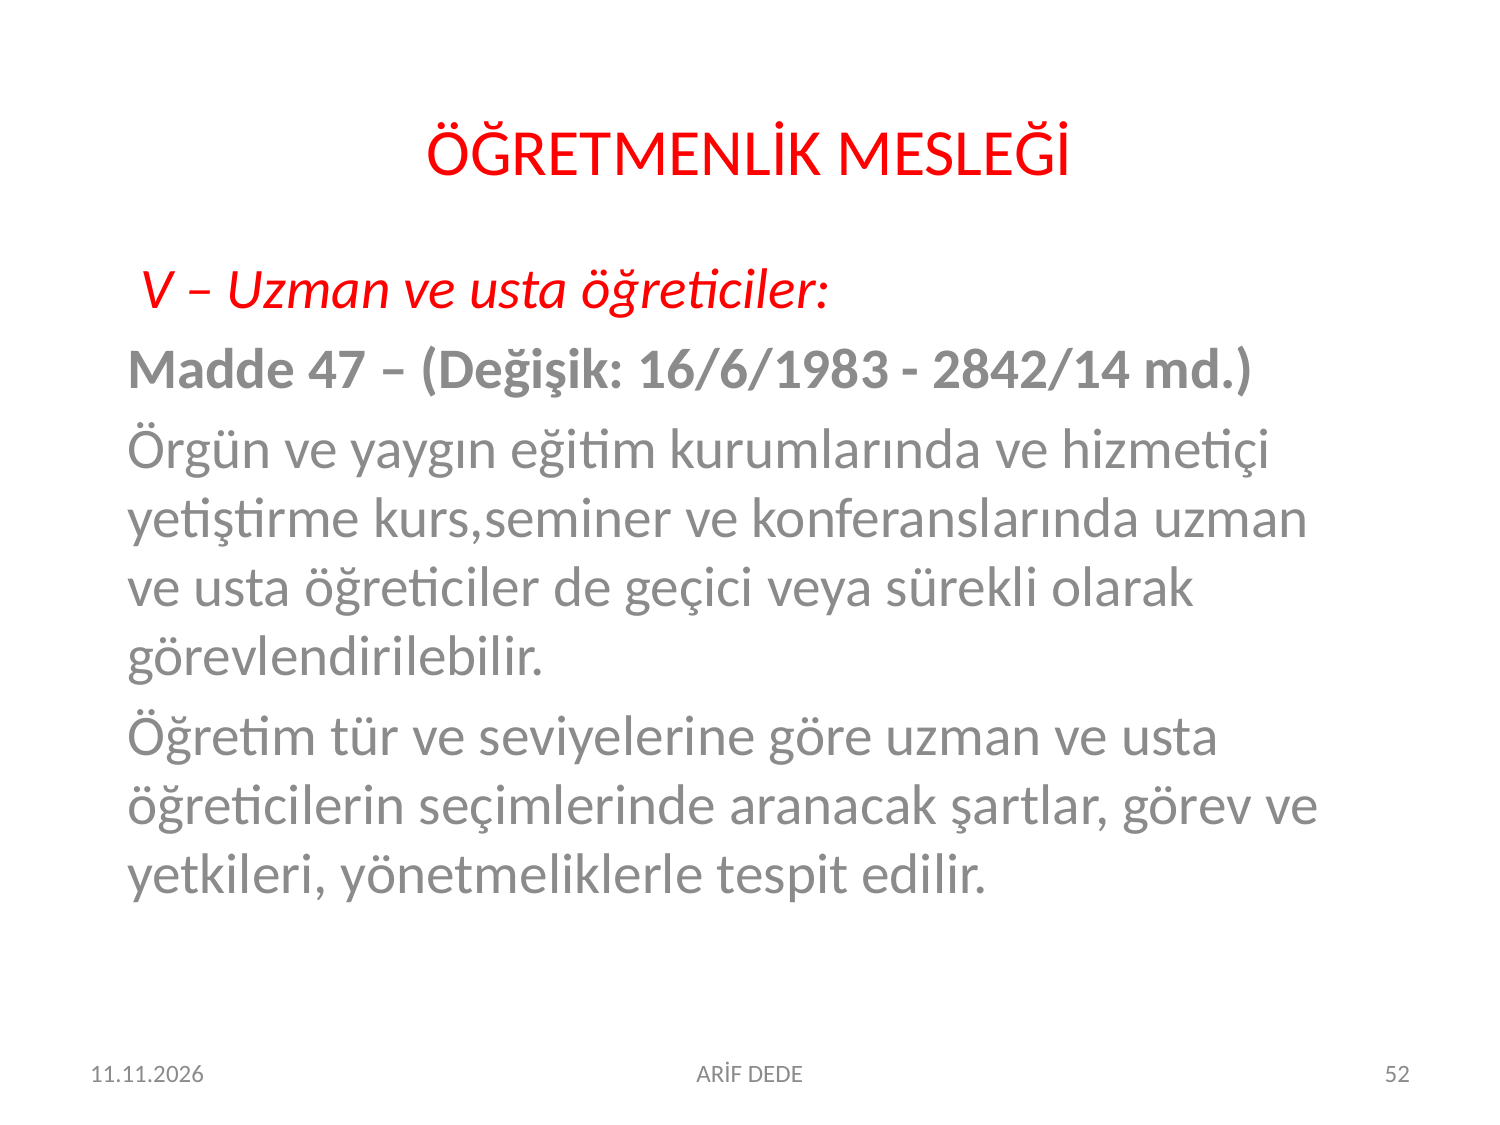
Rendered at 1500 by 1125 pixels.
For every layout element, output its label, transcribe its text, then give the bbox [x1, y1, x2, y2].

subtitle V – Uzman ve usta öğreticiler: Madde 47 – (Değişik: 16/6/1983 - 2842/14 md.) Örgün ve yaygın eğitim kurumlarında ve hizmetiçi yetiştirme kurs,seminer ve konferanslarında uzman ve usta öğreticiler de geçici veya sürekli olarak görevlendirilebilir. Öğretim tür ve seviyelerine göre uzman ve usta öğreticilerin seçimlerinde aranacak şartlar, görev ve yetkileri, yönetmeliklerle tespit edilir. [112, 243, 1353, 925]
footer ARİF DEDE [512, 1042, 988, 1103]
slide_number 52 [1074, 1042, 1425, 1103]
title ÖĞRETMENLİK MESLEĞİ [112, 101, 1388, 197]
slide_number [75, 1042, 425, 1103]
